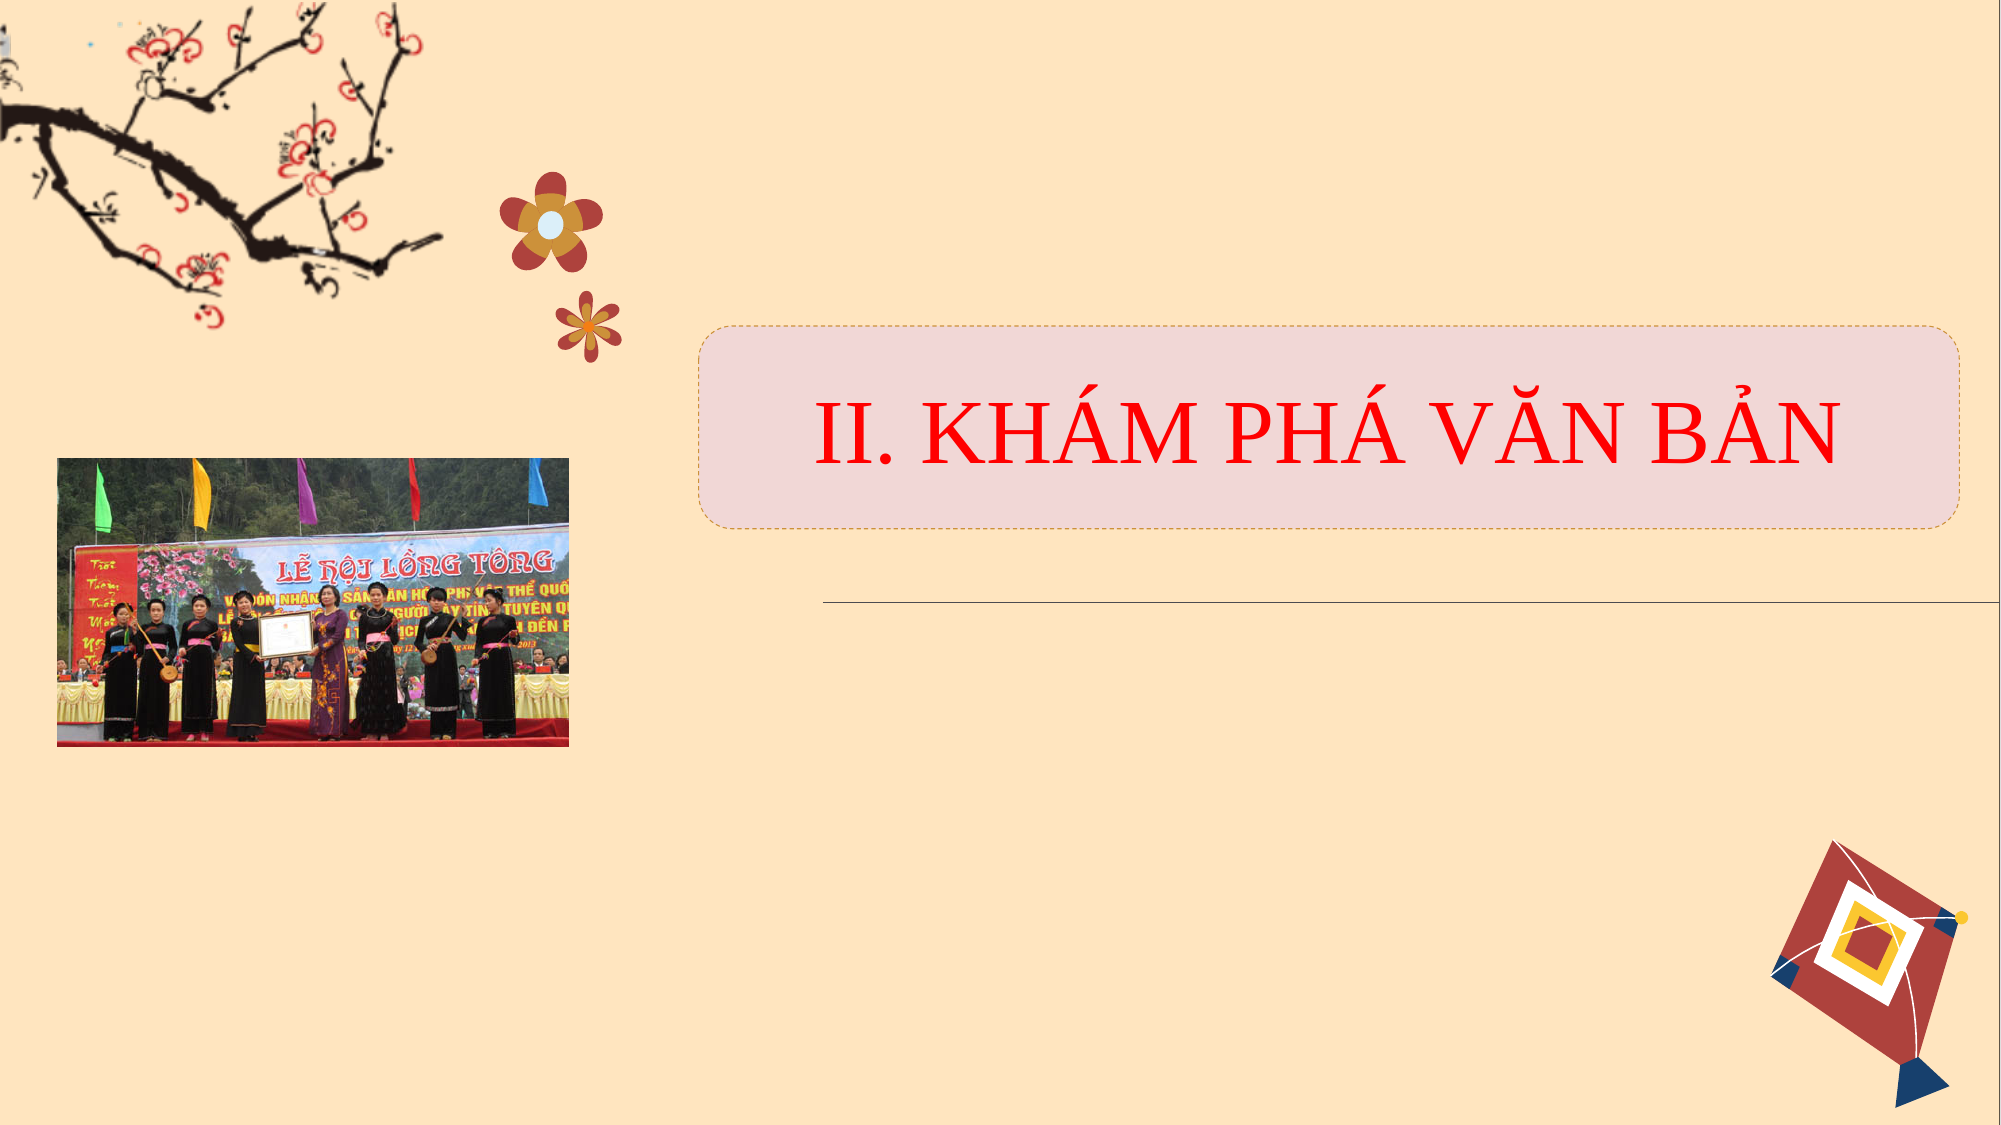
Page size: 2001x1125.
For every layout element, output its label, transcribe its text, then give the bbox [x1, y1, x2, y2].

picture [0, 0, 2001, 1125]
text_box II. KHÁM PHÁ VĂN BẢN [698, 325, 1960, 529]
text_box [1769, 838, 1969, 1108]
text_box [504, 174, 634, 358]
